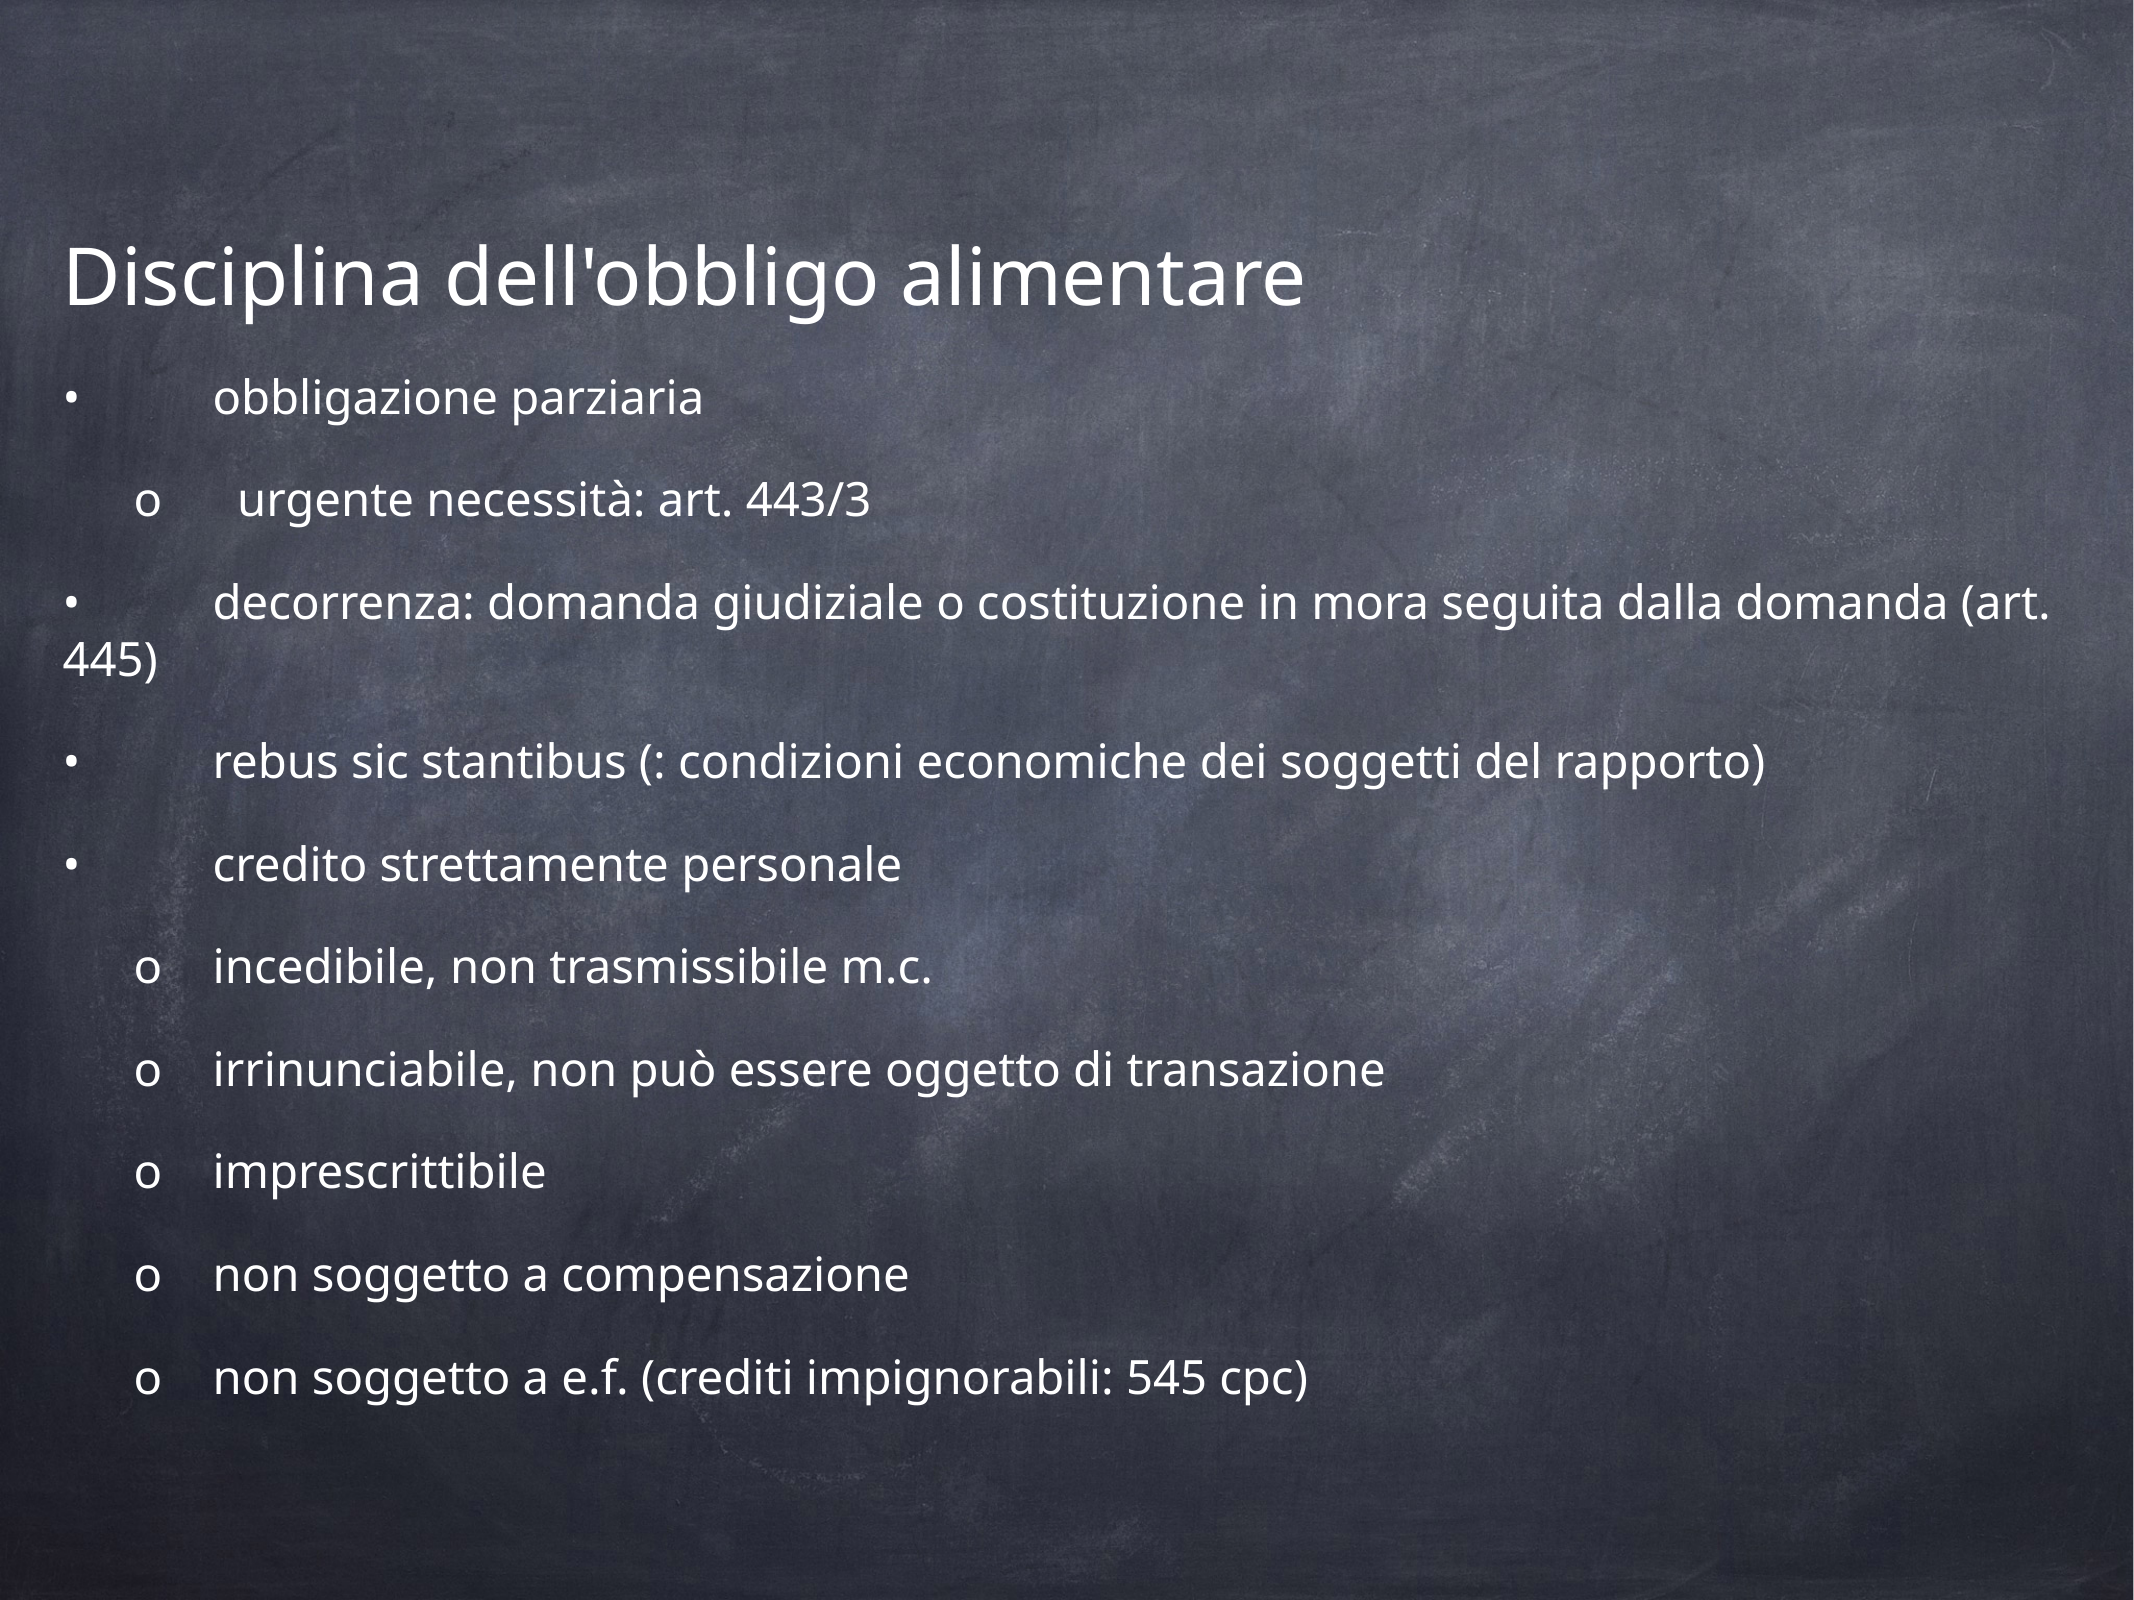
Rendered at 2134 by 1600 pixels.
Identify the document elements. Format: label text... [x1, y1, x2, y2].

list Disciplina dell'obbligo alimentare • obbligazione parziaria o urgente necessità: art. 443/3 • decorrenza: domanda giudiziale o costituzione in mora seguita dalla domanda (art. 445) • rebus sic stantibus (: condizioni economiche dei soggetti del rapporto) • credito strettamente personale o incedibile, non trasmissibile m.c. o irrinunciabile, non può essere oggetto di transazione o imprescrittibile o non soggetto a compensazione o non soggetto a e.f. (crediti impignorabili: 545 cpc) [62, 83, 2072, 1545]
picture [0, 0, 2134, 1600]
